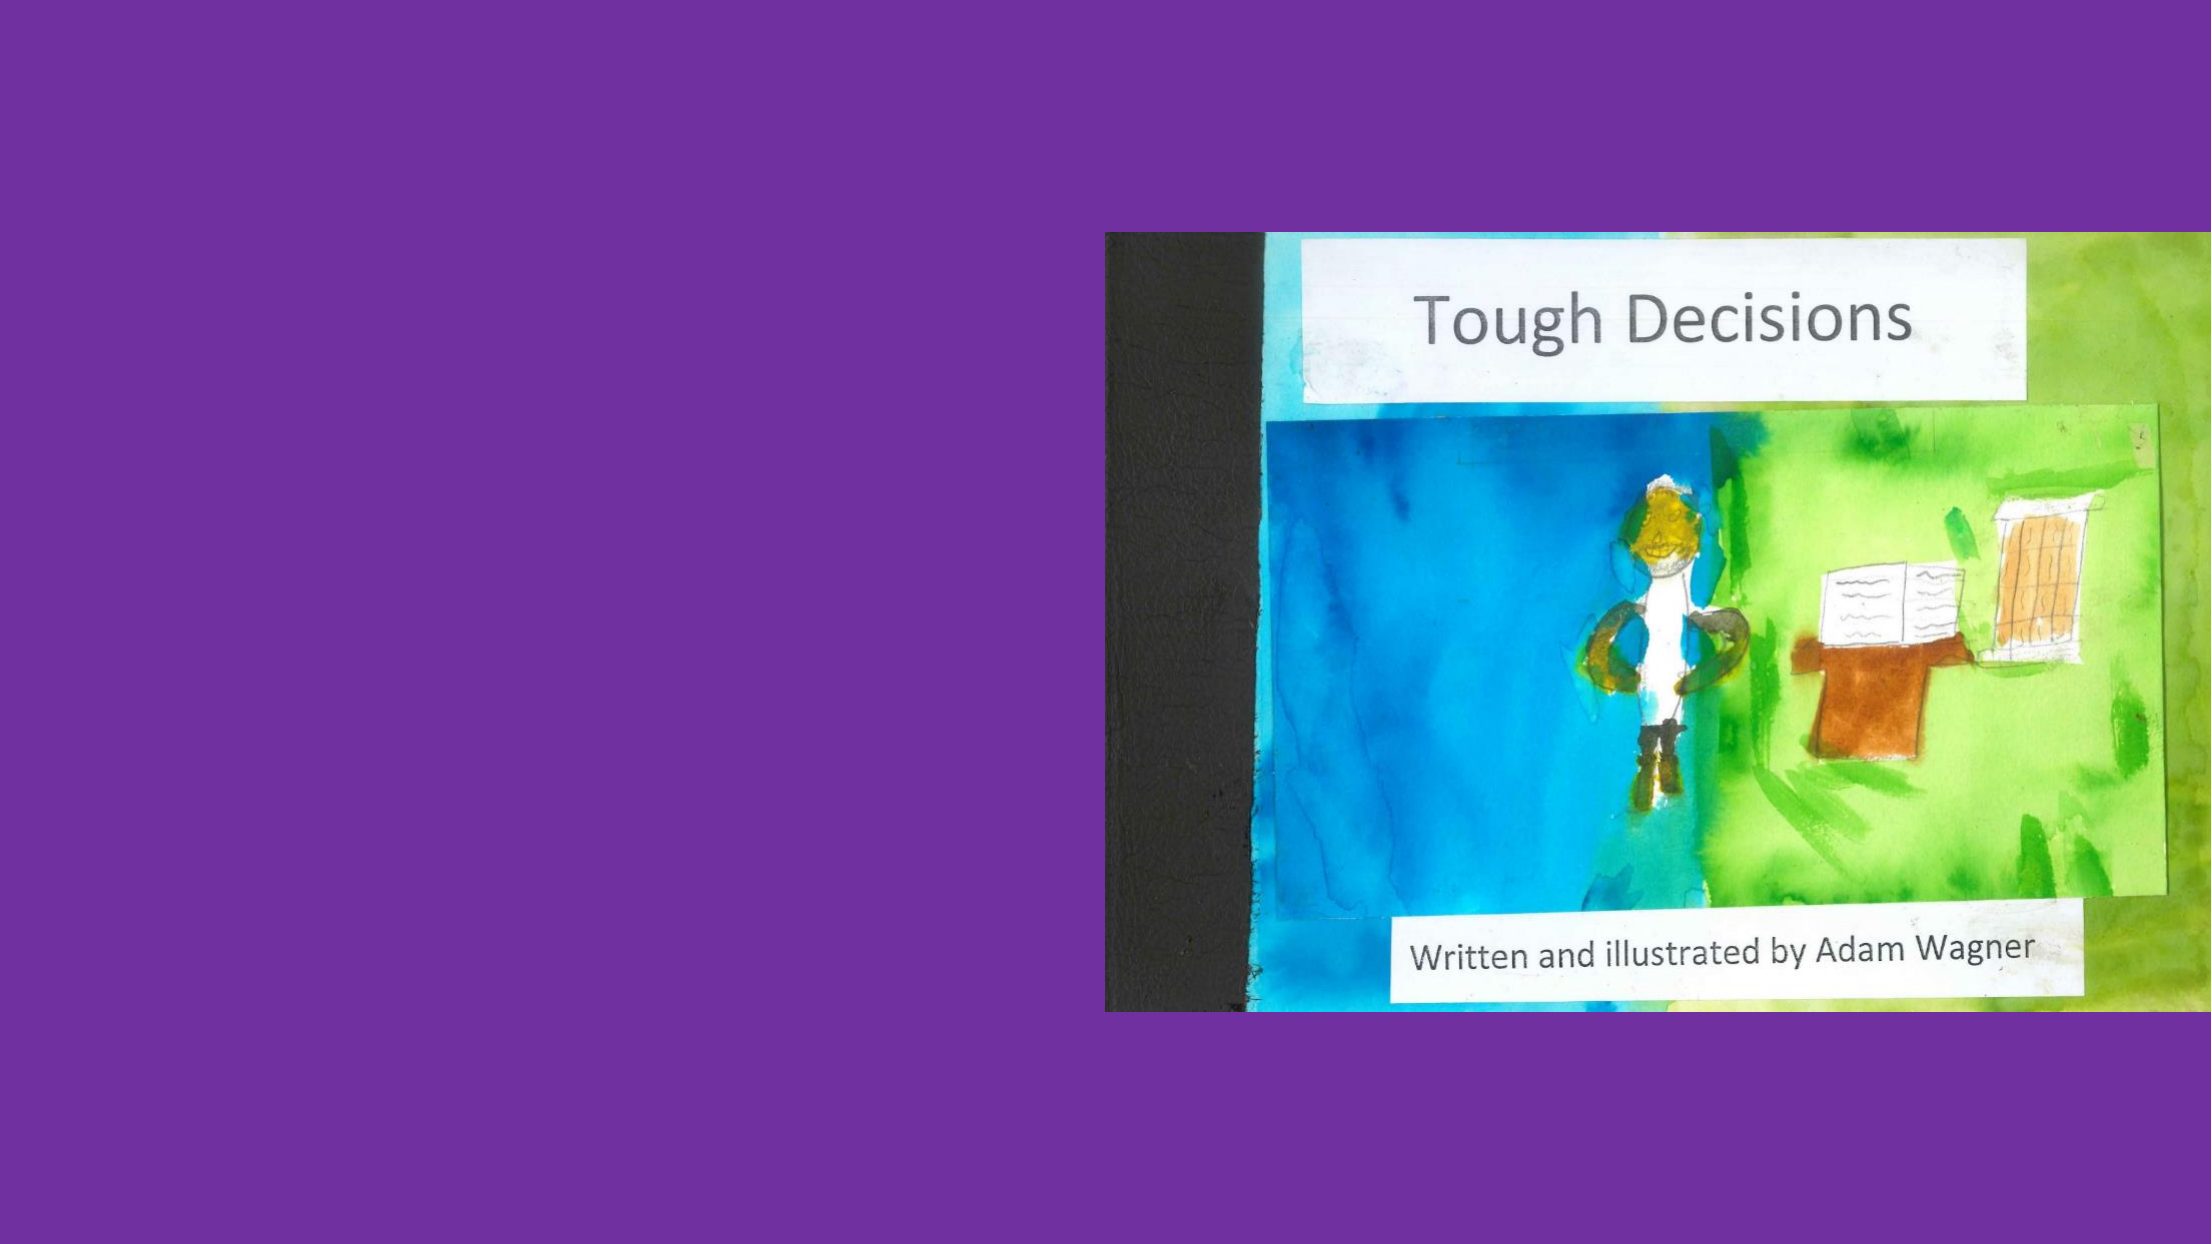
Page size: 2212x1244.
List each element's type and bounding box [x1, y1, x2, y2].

picture [1105, 232, 2212, 1012]
